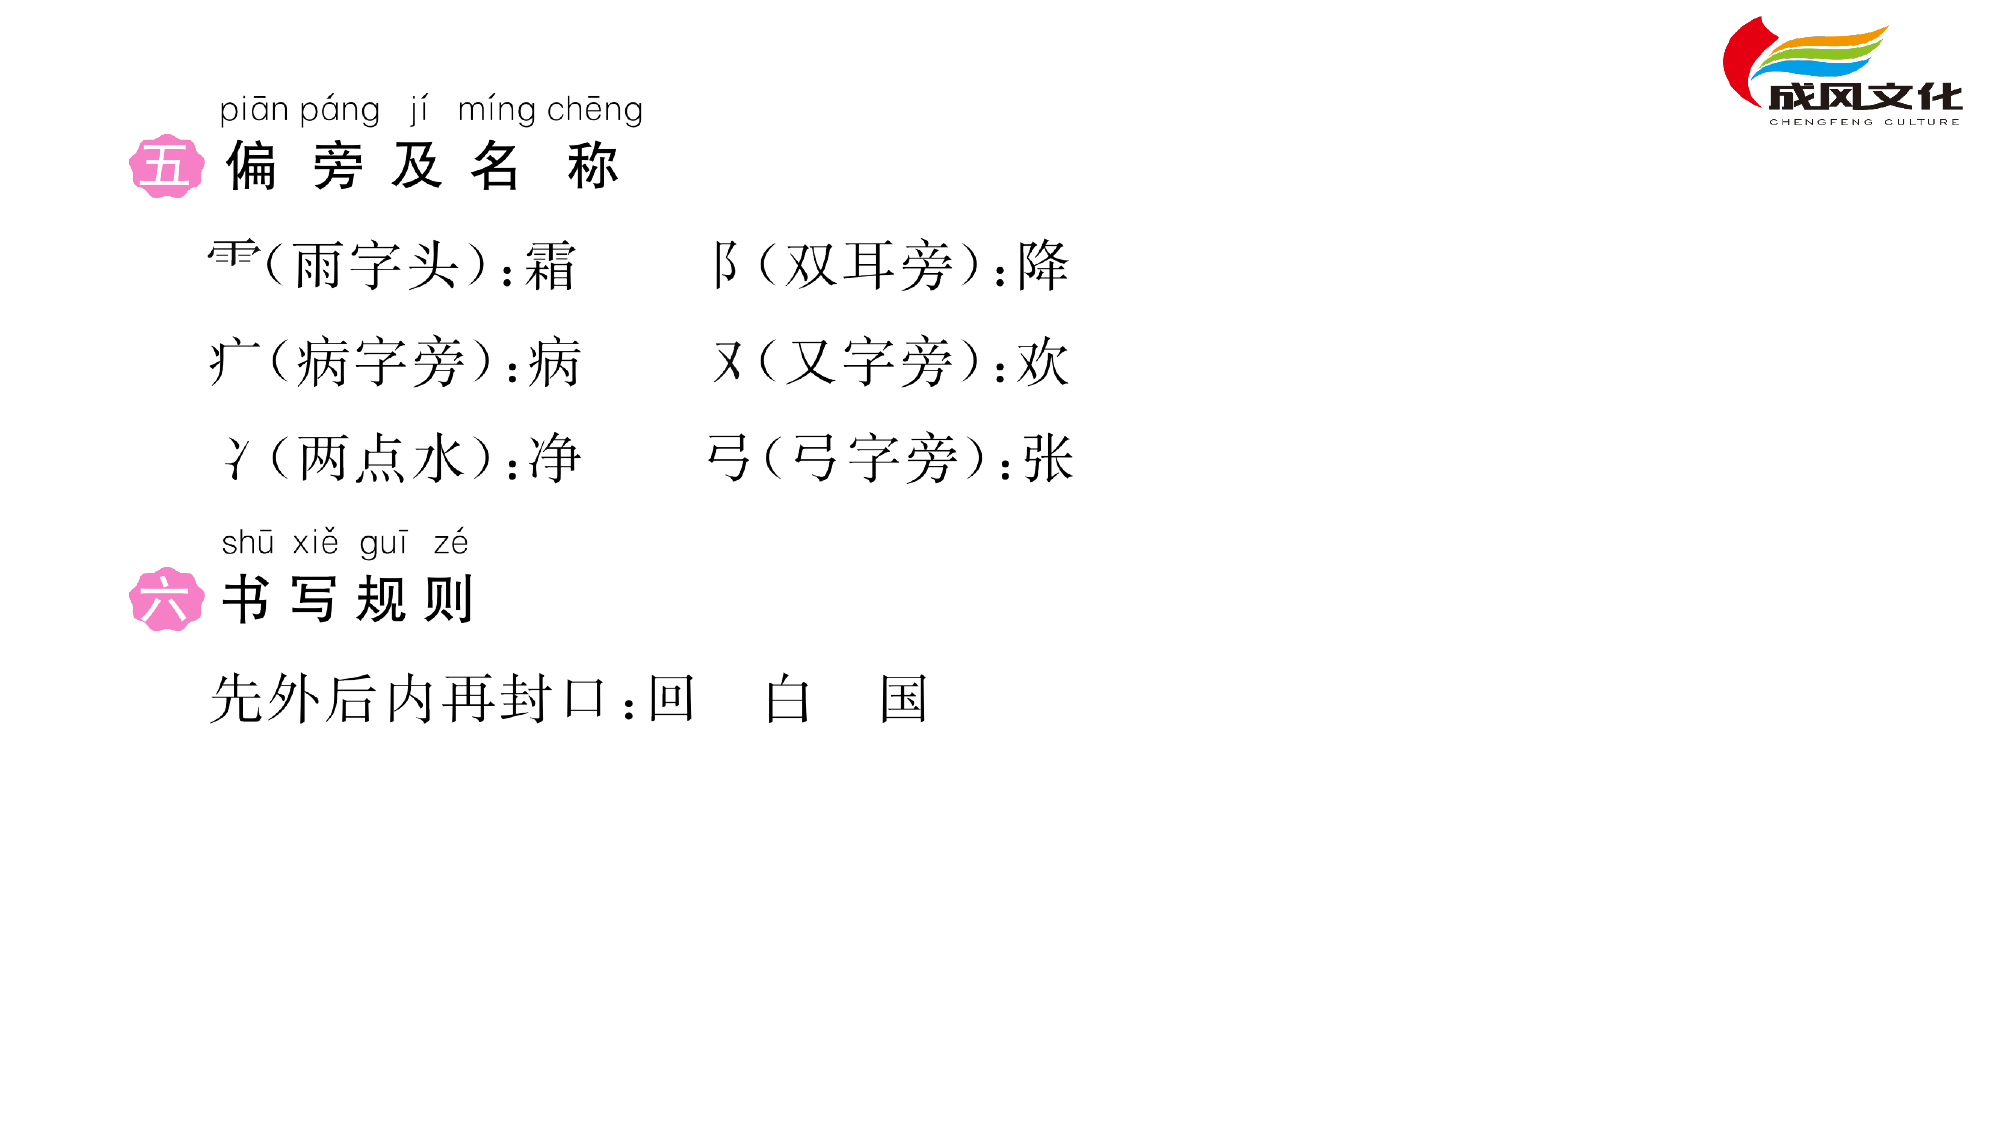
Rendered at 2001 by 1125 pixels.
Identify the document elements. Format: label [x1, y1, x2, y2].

picture [1708, 0, 1986, 136]
picture [125, 77, 1331, 742]
